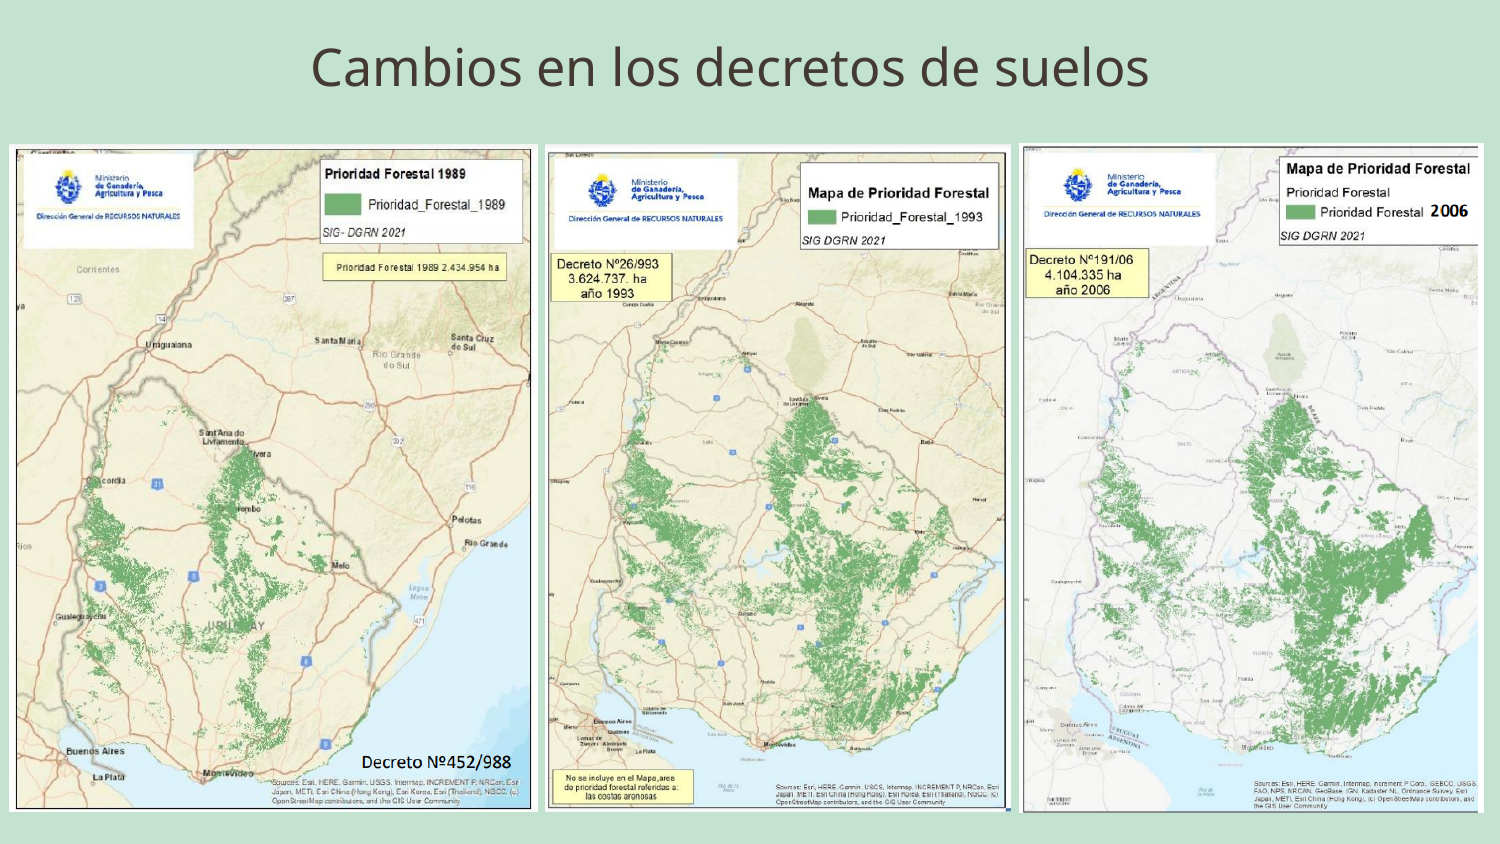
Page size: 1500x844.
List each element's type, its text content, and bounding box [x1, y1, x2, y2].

picture [1018, 142, 1485, 814]
picture [545, 144, 1011, 812]
picture [9, 144, 538, 812]
title Cambios en los decretos de suelos [182, 19, 1293, 127]
